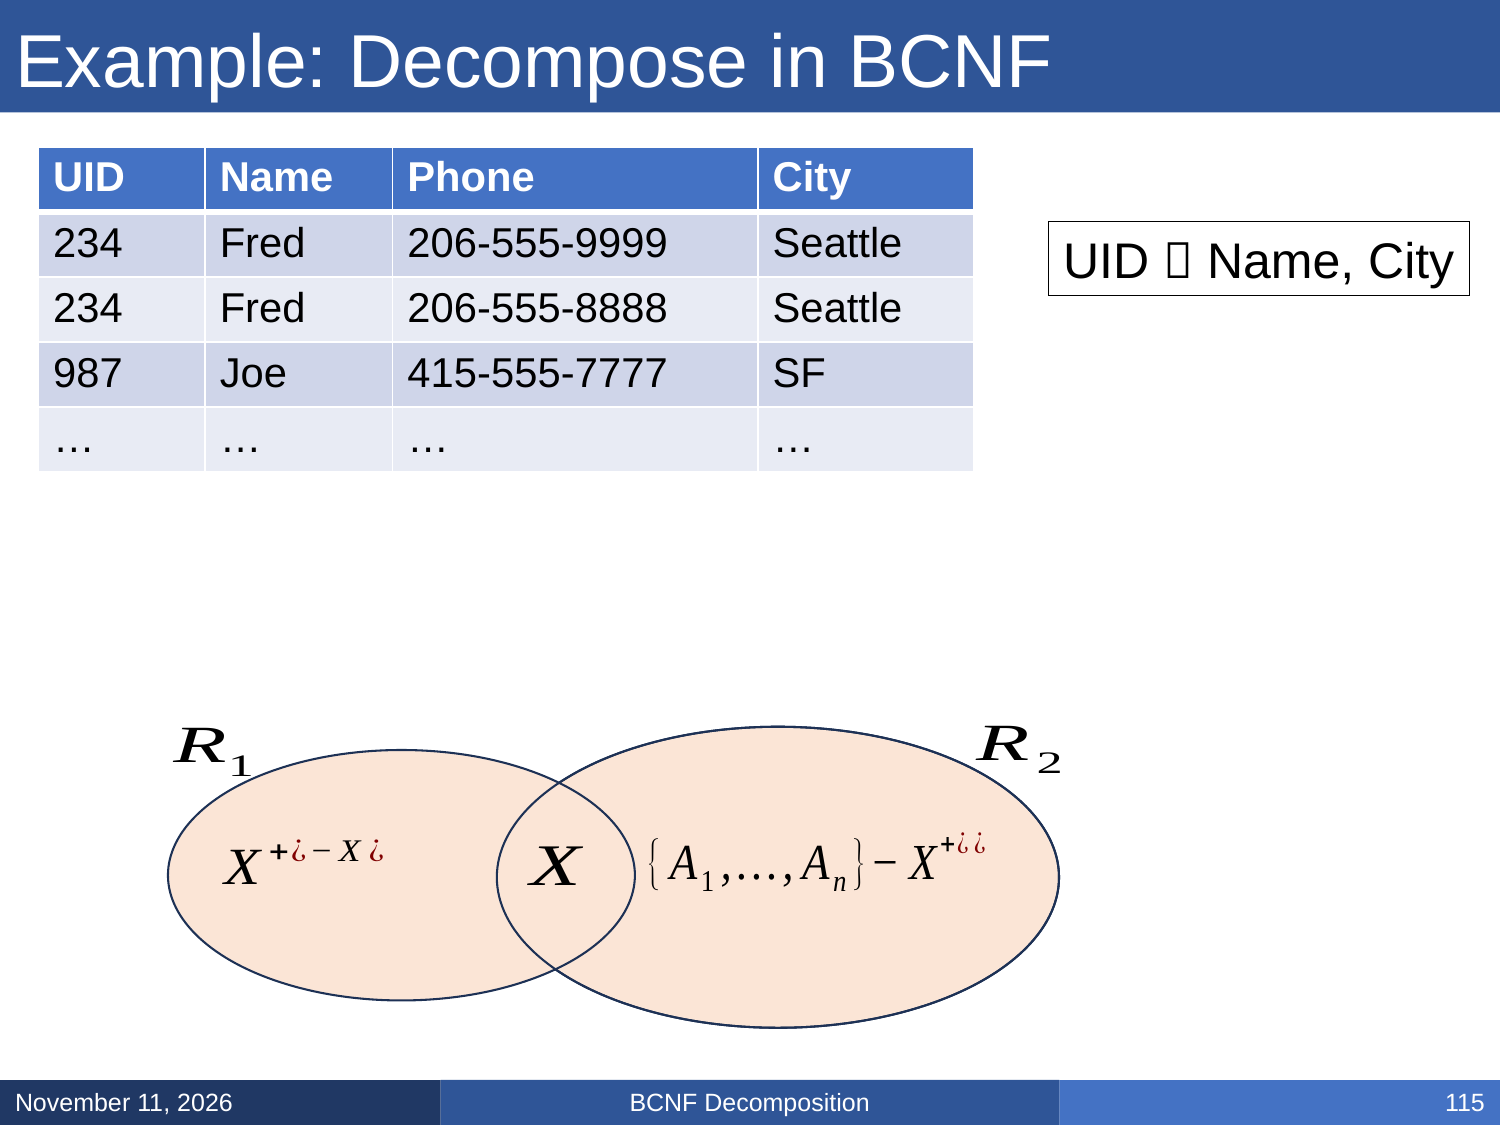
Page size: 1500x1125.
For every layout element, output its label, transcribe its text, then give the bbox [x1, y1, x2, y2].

title Example: Decompose in BCNF [0, 0, 1500, 112]
table_cell Joe [206, 343, 392, 406]
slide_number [0, 1079, 338, 1125]
slide_number 115 [1162, 1079, 1500, 1125]
table_cell 987 [39, 343, 204, 406]
text_box [166, 748, 558, 1002]
table_cell … [759, 408, 973, 471]
footer BCNF Decomposition [496, 1079, 1004, 1125]
table_cell 415-555-7777 [393, 343, 757, 406]
table_cell Fred [206, 215, 392, 276]
table_cell 206-555-9999 [393, 215, 757, 276]
table_cell 234 [39, 215, 204, 276]
table_cell 234 [39, 278, 204, 341]
table_cell … [206, 408, 392, 471]
table_cell Seattle [759, 278, 973, 341]
table_header City [759, 148, 973, 209]
table_cell SF [759, 343, 973, 406]
text_box [495, 725, 1061, 1029]
table_cell … [39, 408, 204, 471]
table_cell … [393, 408, 757, 471]
table_cell Fred [206, 278, 392, 341]
table_header Phone [393, 148, 757, 209]
text_box UID  Name, City [1048, 221, 1470, 296]
table_cell Seattle [759, 215, 973, 276]
table_cell 206-555-8888 [393, 278, 757, 341]
table_header Name [206, 148, 392, 209]
table_header UID [39, 148, 204, 209]
